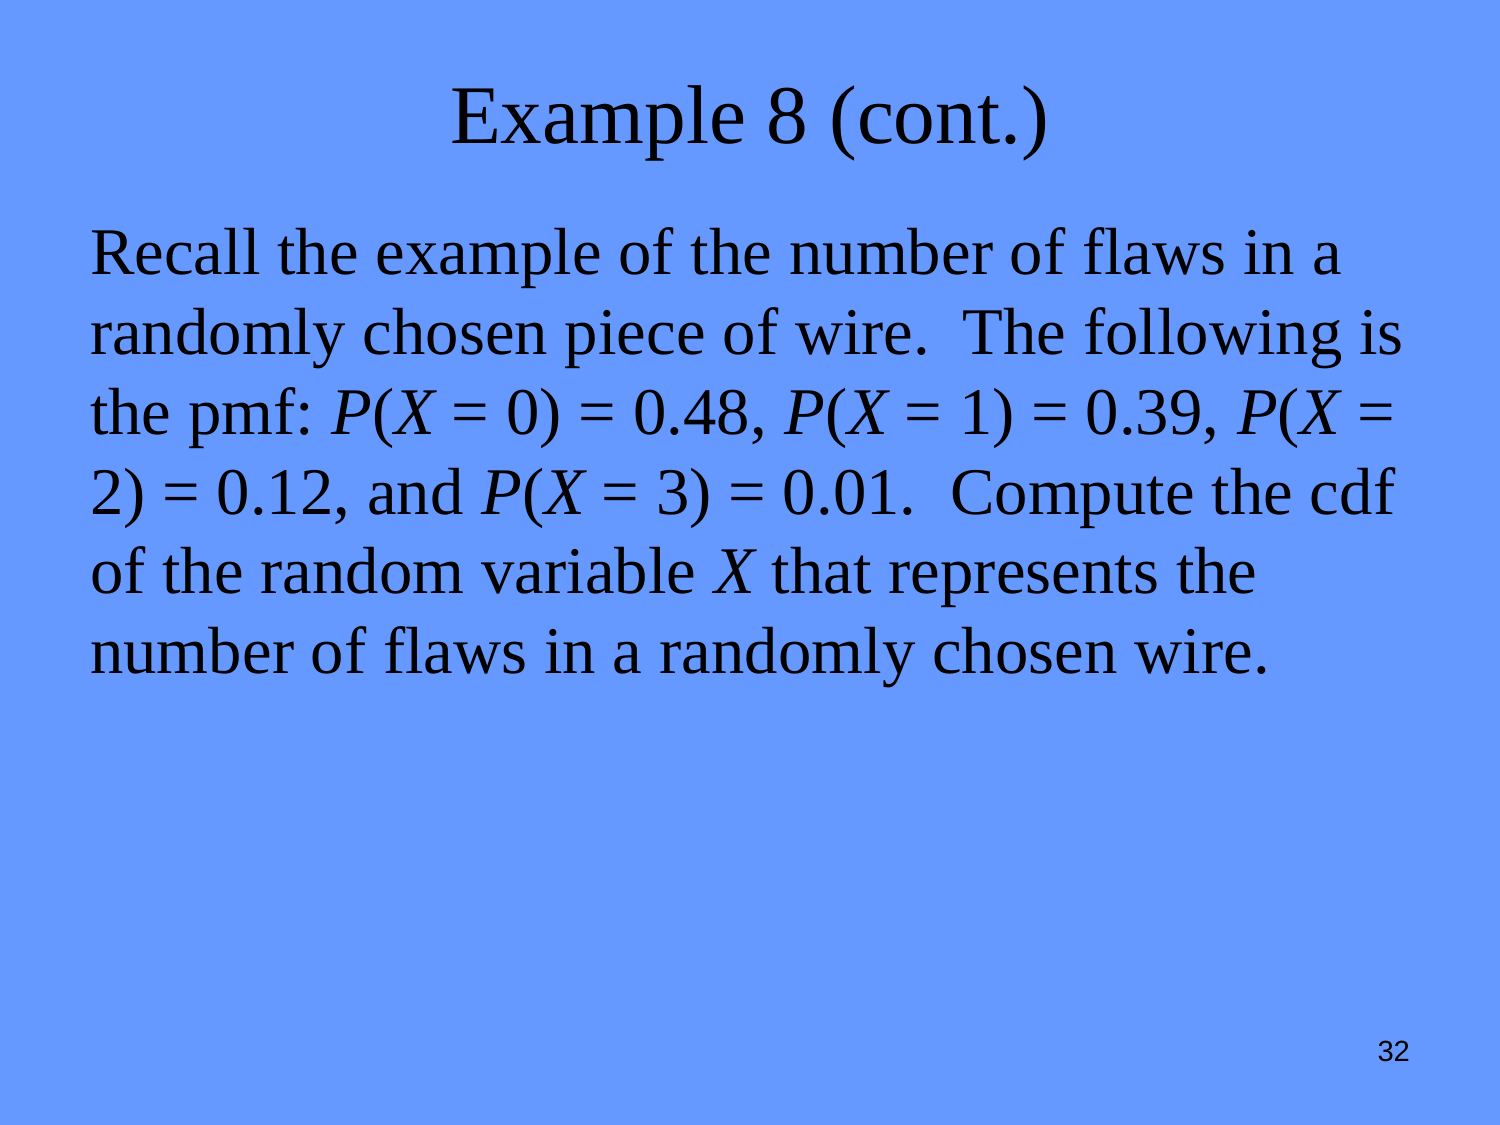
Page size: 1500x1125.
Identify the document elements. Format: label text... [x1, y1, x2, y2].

slide_number 32 [1074, 1024, 1426, 1103]
title Example 8 (cont.) [75, 45, 1425, 175]
list Recall the example of the number of flaws in a randomly chosen piece of wire. The following is the pmf: P(X = 0) = 0.48, P(X = 1) = 0.39, P(X = 2) = 0.12, and P(X = 3) = 0.01. Compute the cdf of the random variable X that represents the number of flaws in a randomly chosen wire. [75, 200, 1425, 1050]
